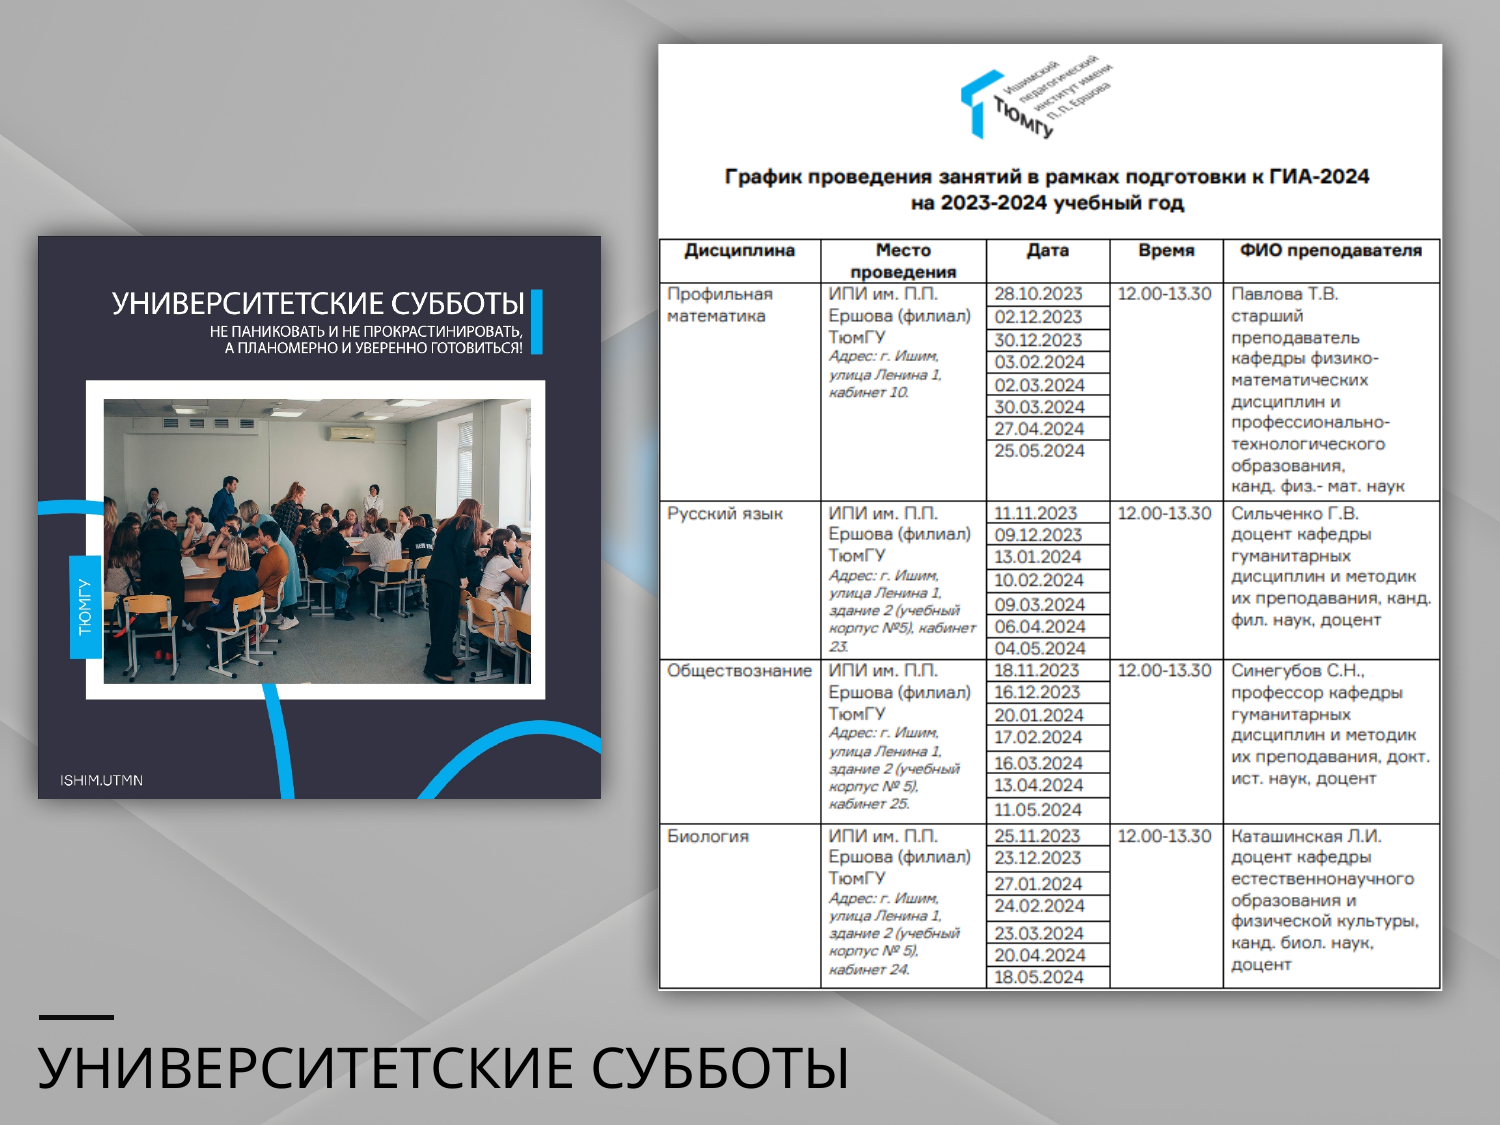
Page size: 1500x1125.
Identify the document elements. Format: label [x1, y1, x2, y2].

list [658, 44, 1443, 991]
picture [0, 0, 1500, 1125]
